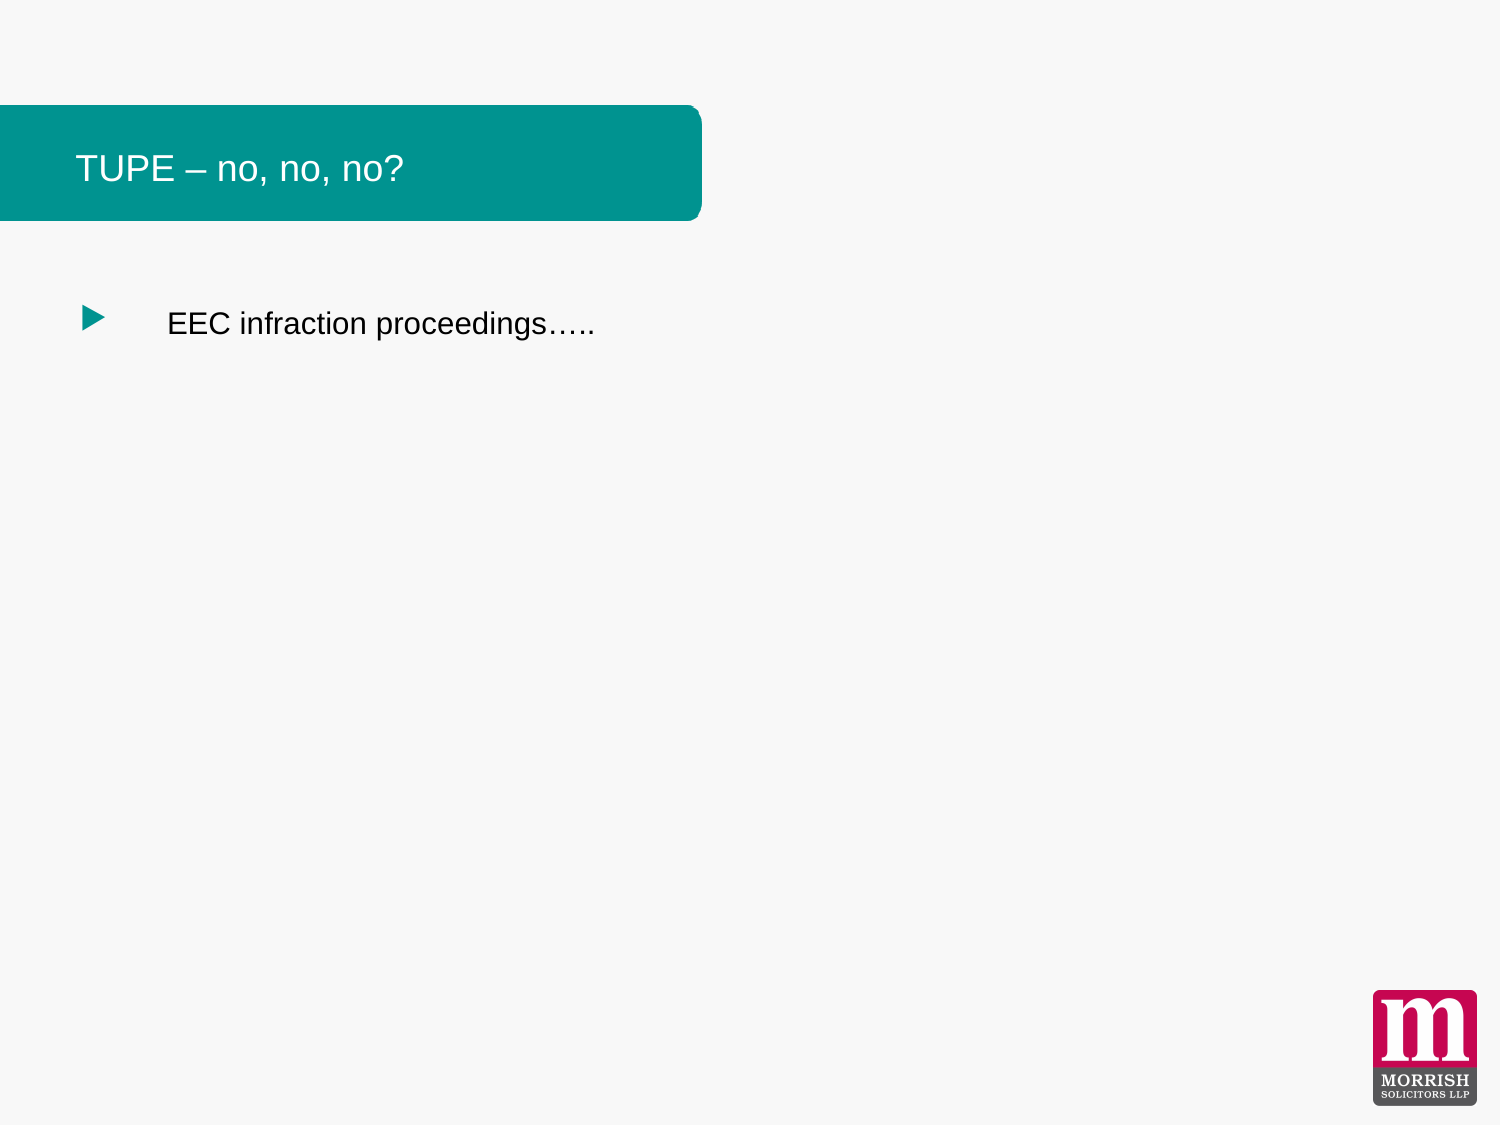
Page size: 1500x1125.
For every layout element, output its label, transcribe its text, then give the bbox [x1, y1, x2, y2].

picture [1373, 990, 1477, 1106]
picture [0, 101, 705, 228]
text_box EEC infraction proceedings….. [0, 221, 1326, 349]
